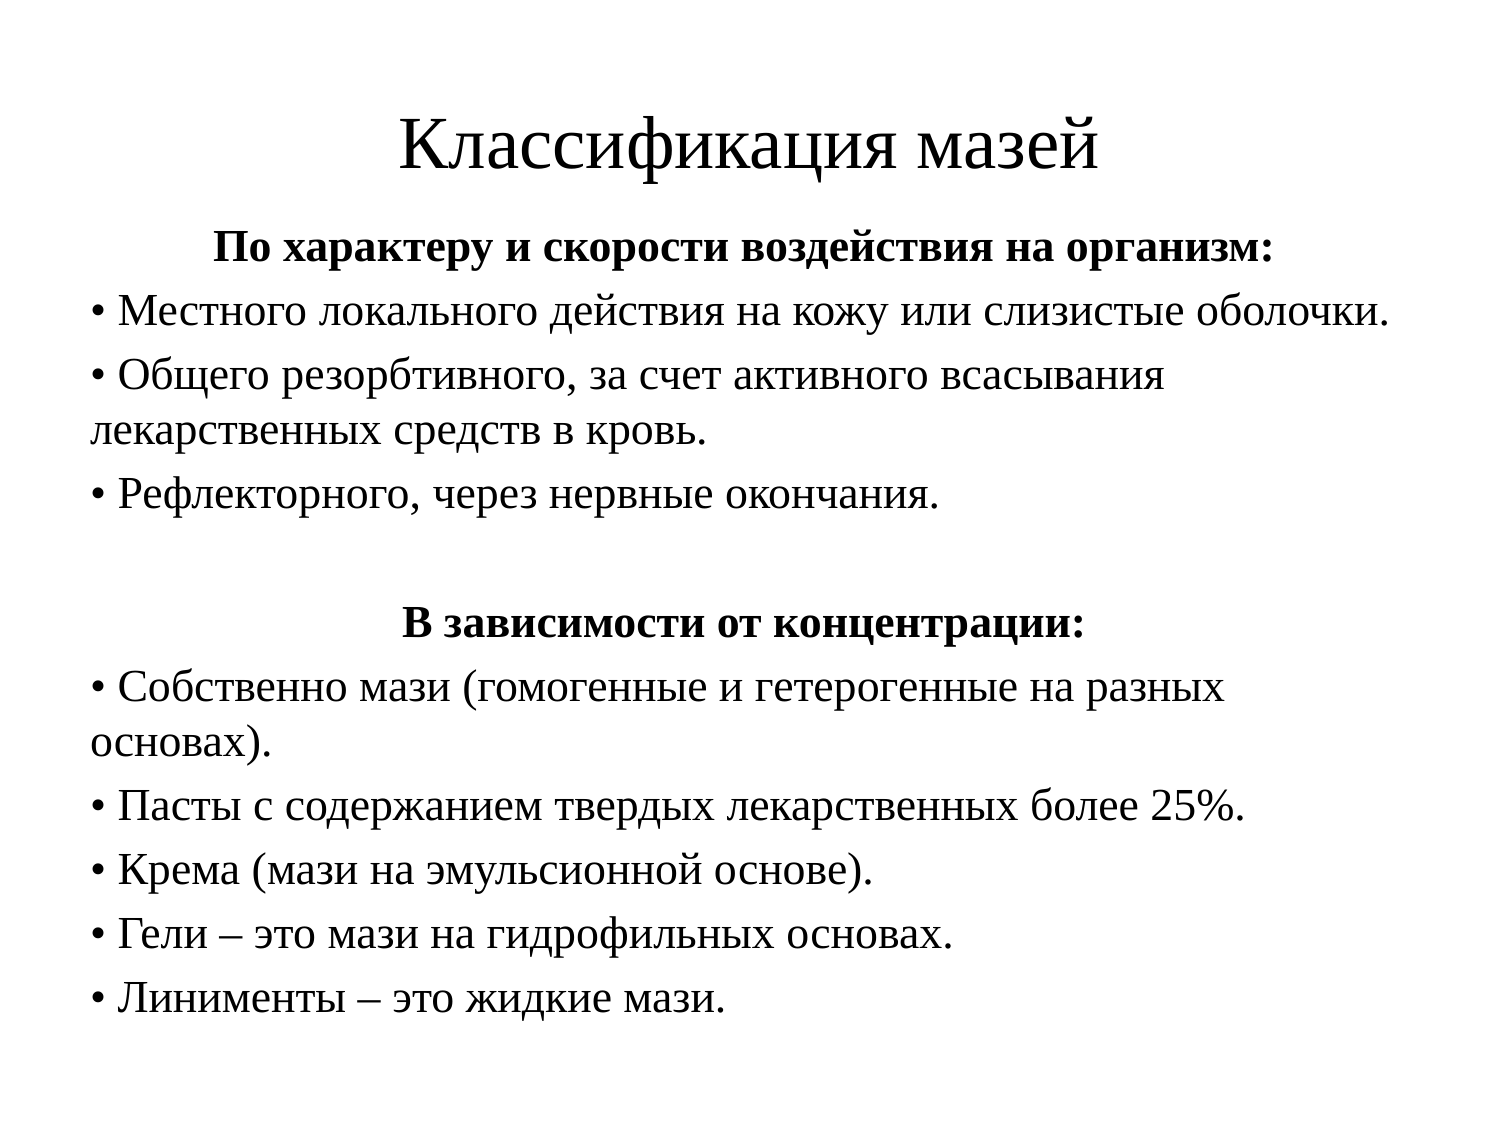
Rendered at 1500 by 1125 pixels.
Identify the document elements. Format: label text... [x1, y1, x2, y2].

title Классификация мазей [75, 45, 1425, 208]
list По характеру и скорости воздействия на организм: • Местного локального действия на кожу или слизистые оболочки. • Общего резорбтивного, за счет активного всасывания лекарственных средств в кровь. • Рефлекторного, через нервные окончания. В зависимости от концентрации: • Собственно мази (гомогенные и гетерогенные на разных основах). • Пасты с содержанием твердых лекарственных более 25%. • Крема (мази на эмульсионной основе). • Гели – это мази на гидрофильных основах. • Линименты – это жидкие мази. [75, 208, 1425, 1005]
